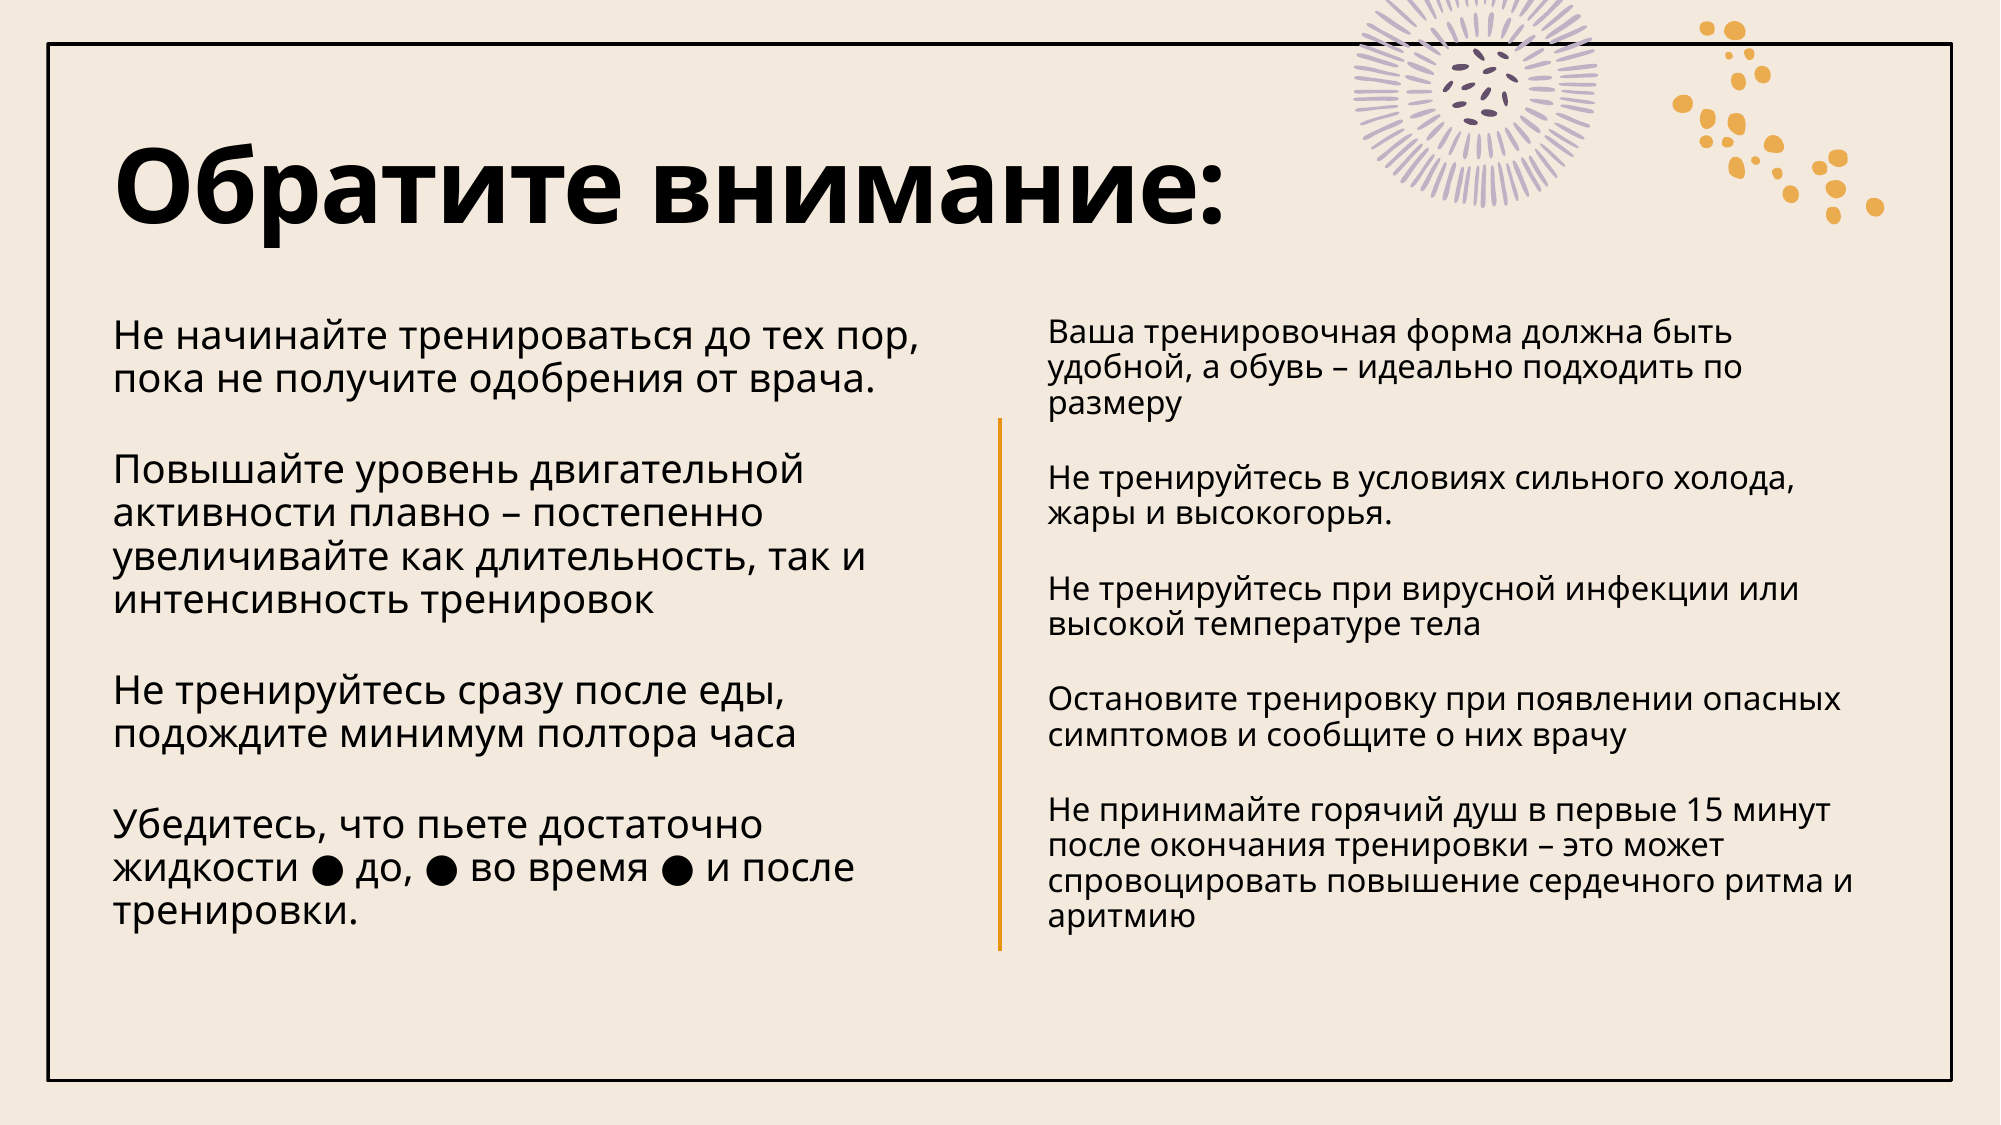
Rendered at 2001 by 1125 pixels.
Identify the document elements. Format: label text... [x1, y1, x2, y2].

list Ваша тренировочная форма должна быть удобной, а обувь – идеально подходить по размеру Не тренируйтесь в условиях сильного холода, жары и высокогорья. Не тренируйтесь при вирусной инфекции или высокой температуре тела Остановите тренировку при появлении опасных симптомов и сообщите о них врачу Не принимайте горячий душ в первые 15 минут после окончания тренировки – это может спровоцировать повышение сердечного ритма и аритмию [1047, 307, 1888, 949]
title Обратите внимание: [112, 50, 1290, 330]
list Не начинайте тренироваться до тех пор, пока не получите одобрения от врача. Повышайте уровень двигательной активности плавно – постепенно увеличивайте как длительность, так и интенсивность тренировок Не тренируйтесь сразу после еды, подождите минимум полтора часа Убедитесь, что пьете достаточно жидкости ● до, ● во время ● и после тренировки. [112, 307, 953, 949]
